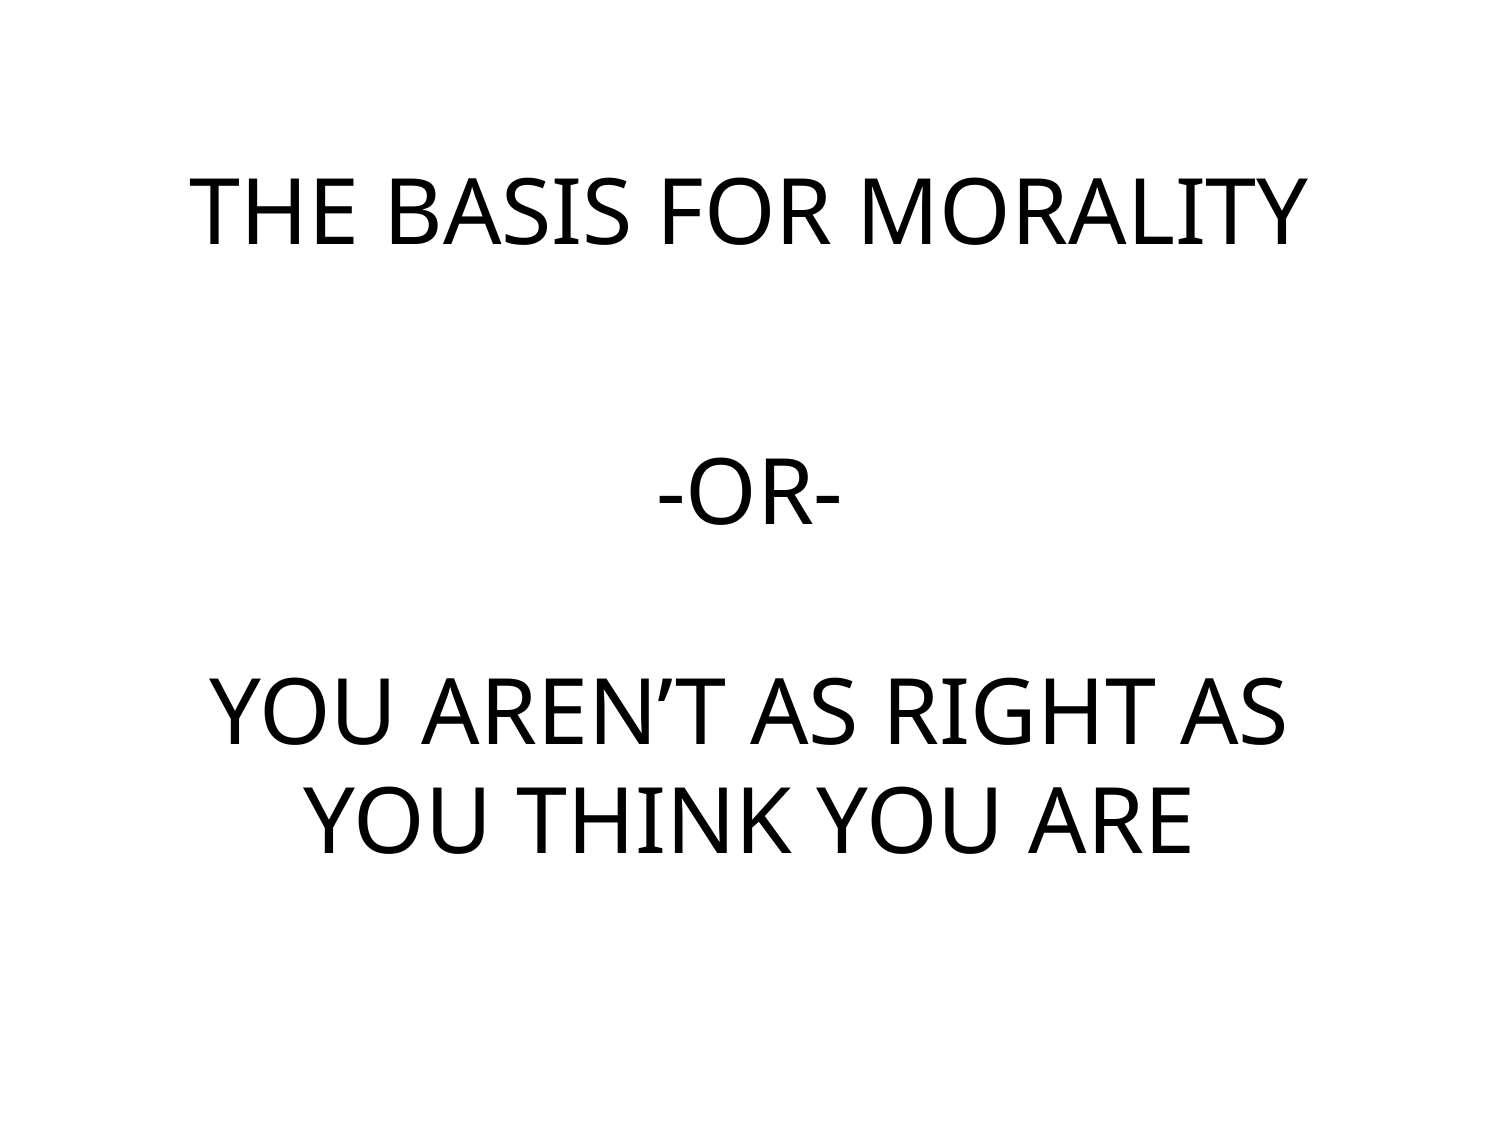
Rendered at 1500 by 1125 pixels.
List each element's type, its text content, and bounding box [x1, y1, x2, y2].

subtitle -OR- YOU AREN’T AS RIGHT AS YOU THINK YOU ARE [112, 425, 1388, 925]
title THE BASIS FOR MORALITY [112, 87, 1388, 329]
